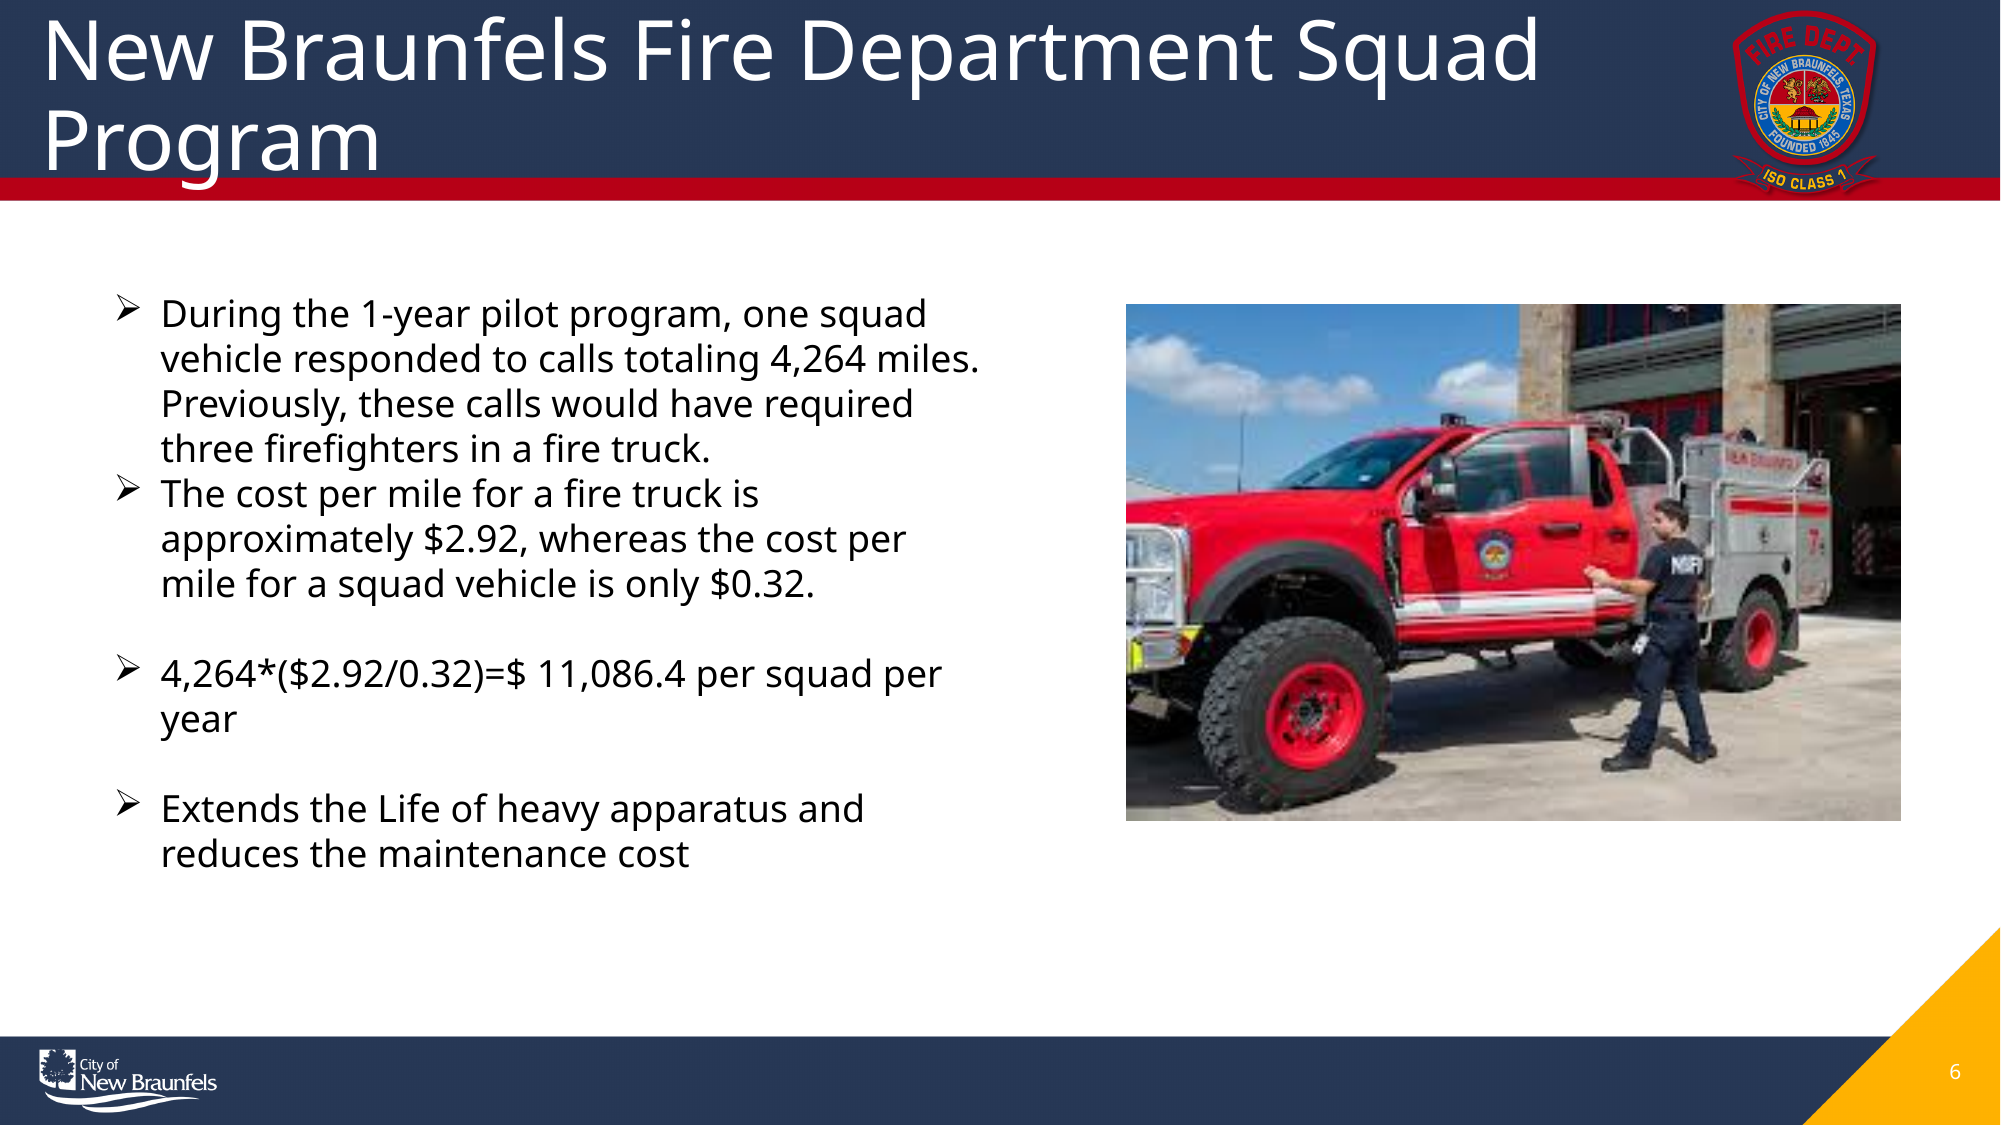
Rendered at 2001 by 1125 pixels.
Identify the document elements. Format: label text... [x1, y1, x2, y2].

slide_number 6 [1526, 1042, 1977, 1103]
picture [0, 0, 2001, 1125]
title New Braunfels Fire Department Squad Program [26, 13, 1752, 183]
list [57, 206, 982, 890]
text_box During the 1-year pilot program, one squad vehicle responded to calls totaling 4,264 miles. Previously, these calls would have required three firefighters in a fire truck. The cost per mile for a fire truck is approximately $2.92, whereas the cost per mile for a squad vehicle is only $0.32. 4,264*($2.92/0.32)=$ 11,086.4 per squad per year Extends the Life of heavy apparatus and reduces the maintenance cost [98, 282, 1001, 882]
